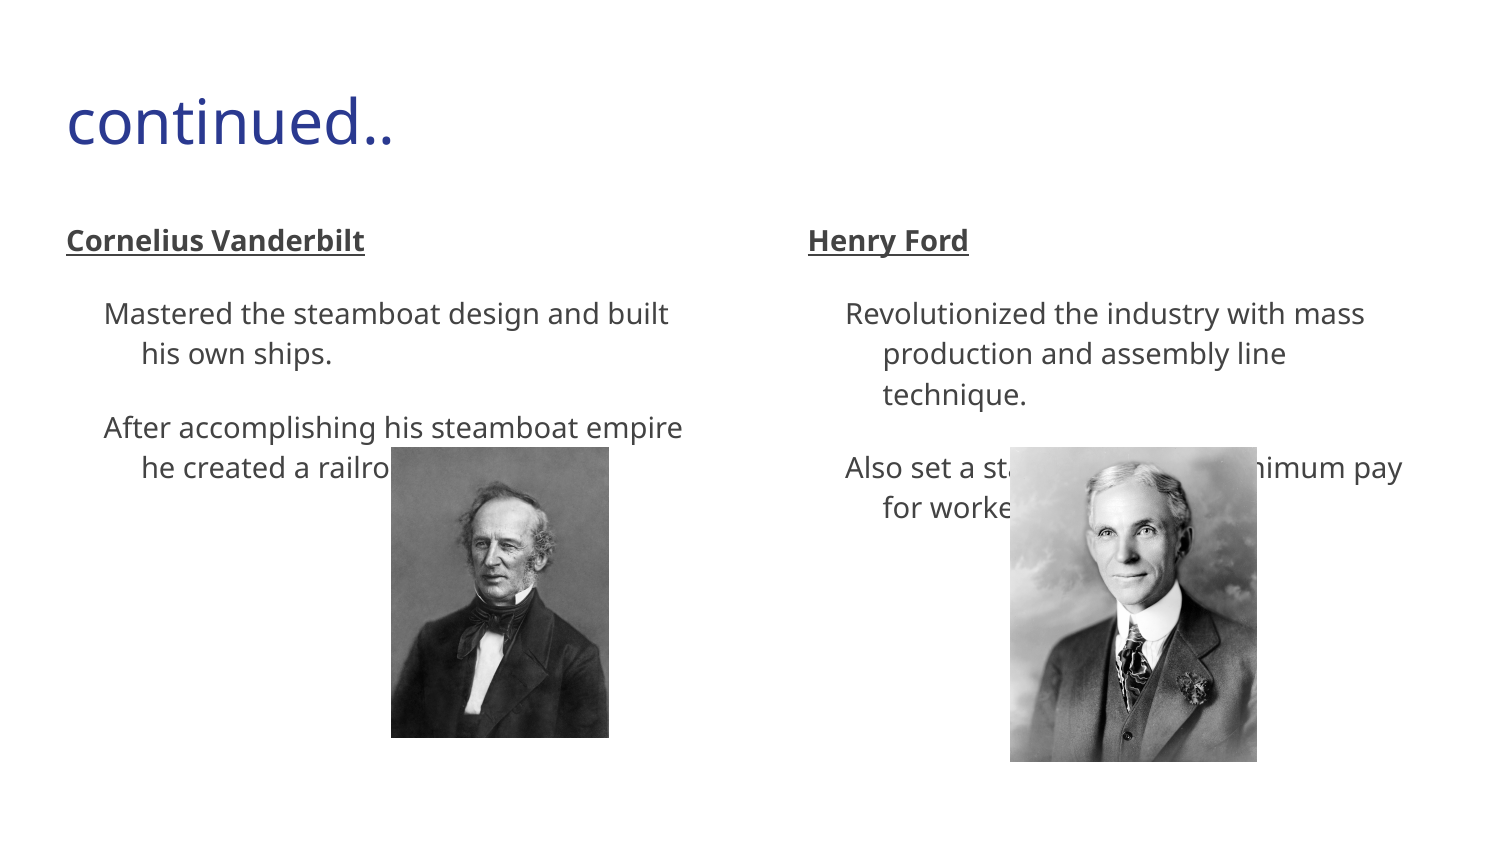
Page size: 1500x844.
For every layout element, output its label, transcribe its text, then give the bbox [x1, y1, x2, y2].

picture [390, 446, 609, 738]
list Cornelius Vanderbilt Mastered the steamboat design and built his own ships. After accomplishing his steamboat empire he created a railroad business. [51, 201, 708, 750]
list Henry Ford Revolutionized the industry with mass production and assembly line technique. Also set a standard for the minimum pay for workers. [792, 201, 1449, 750]
picture [1009, 446, 1257, 762]
title continued.. [51, 67, 1449, 167]
